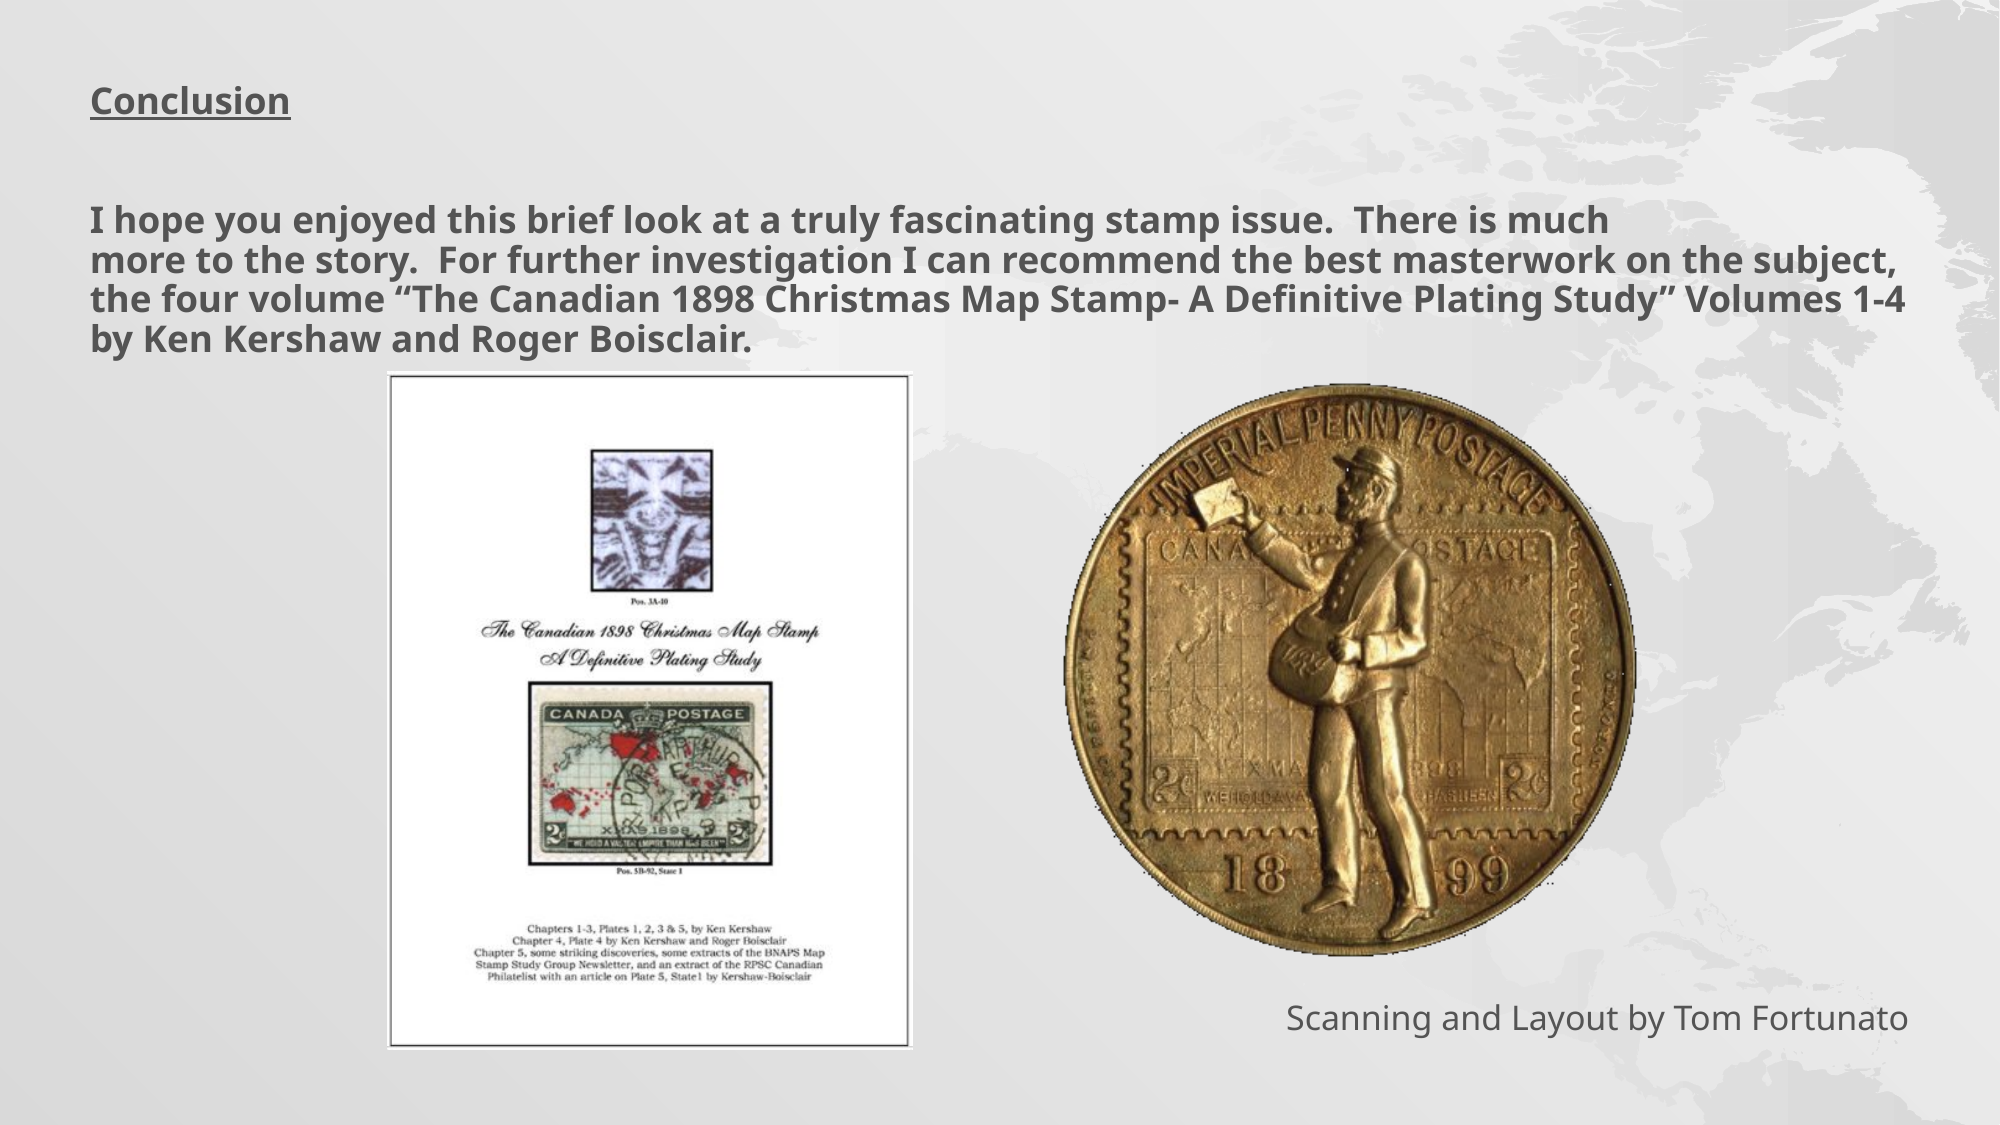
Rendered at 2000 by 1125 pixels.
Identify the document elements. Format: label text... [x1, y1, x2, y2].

picture [1017, 337, 1682, 1002]
text_box Conclusion I hope you enjoyed this brief look at a truly fascinating stamp issue. There is much more to the story. For further investigation I can recommend the best masterwork on the subject, the four volume “The Canadian 1898 Christmas Map Stamp- A Definitive Plating Study” Volumes 1-4 by Ken Kershaw and Roger Boisclair. Scanning and Layout by Tom Fortunato [74, 74, 1925, 1050]
picture [387, 371, 913, 1050]
